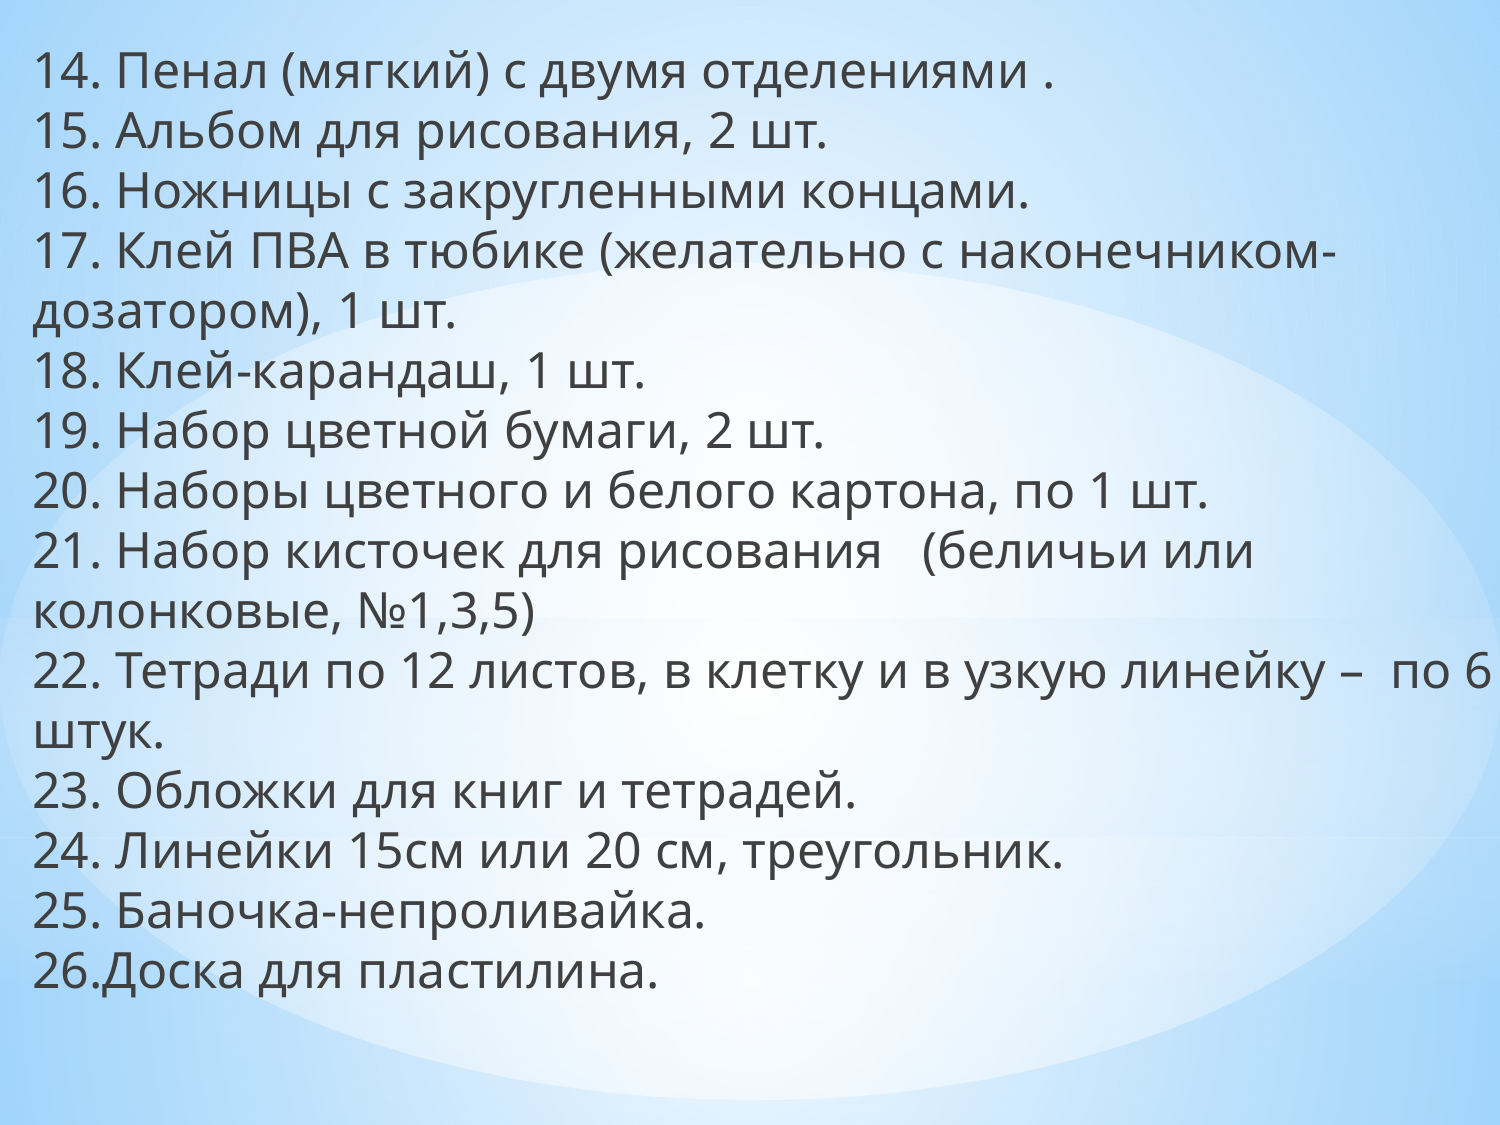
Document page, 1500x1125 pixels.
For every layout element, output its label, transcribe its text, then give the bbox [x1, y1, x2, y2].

text_box 14. Пенал (мягкий) с двумя отделениями . 15. Альбом для рисования, 2 шт. 16. Ножницы с закругленными концами. 17. Клей ПВА в тюбике (желательно с наконечником-дозатором), 1 шт. 18. Клей-карандаш, 1 шт. 19. Набор цветной бумаги, 2 шт. 20. Наборы цветного и белого картона, по 1 шт. 21. Набор кисточек для рисования (беличьи или колонковые, №1,3,5) 22. Тетради по 12 листов, в клетку и в узкую линейку – по 6 штук. 23. Обложки для книг и тетрадей. 24. Линейки 15см или 20 см, треугольник. 25. Баночка-непроливайка. 26.Доска для пластилина. [17, 30, 1500, 1066]
